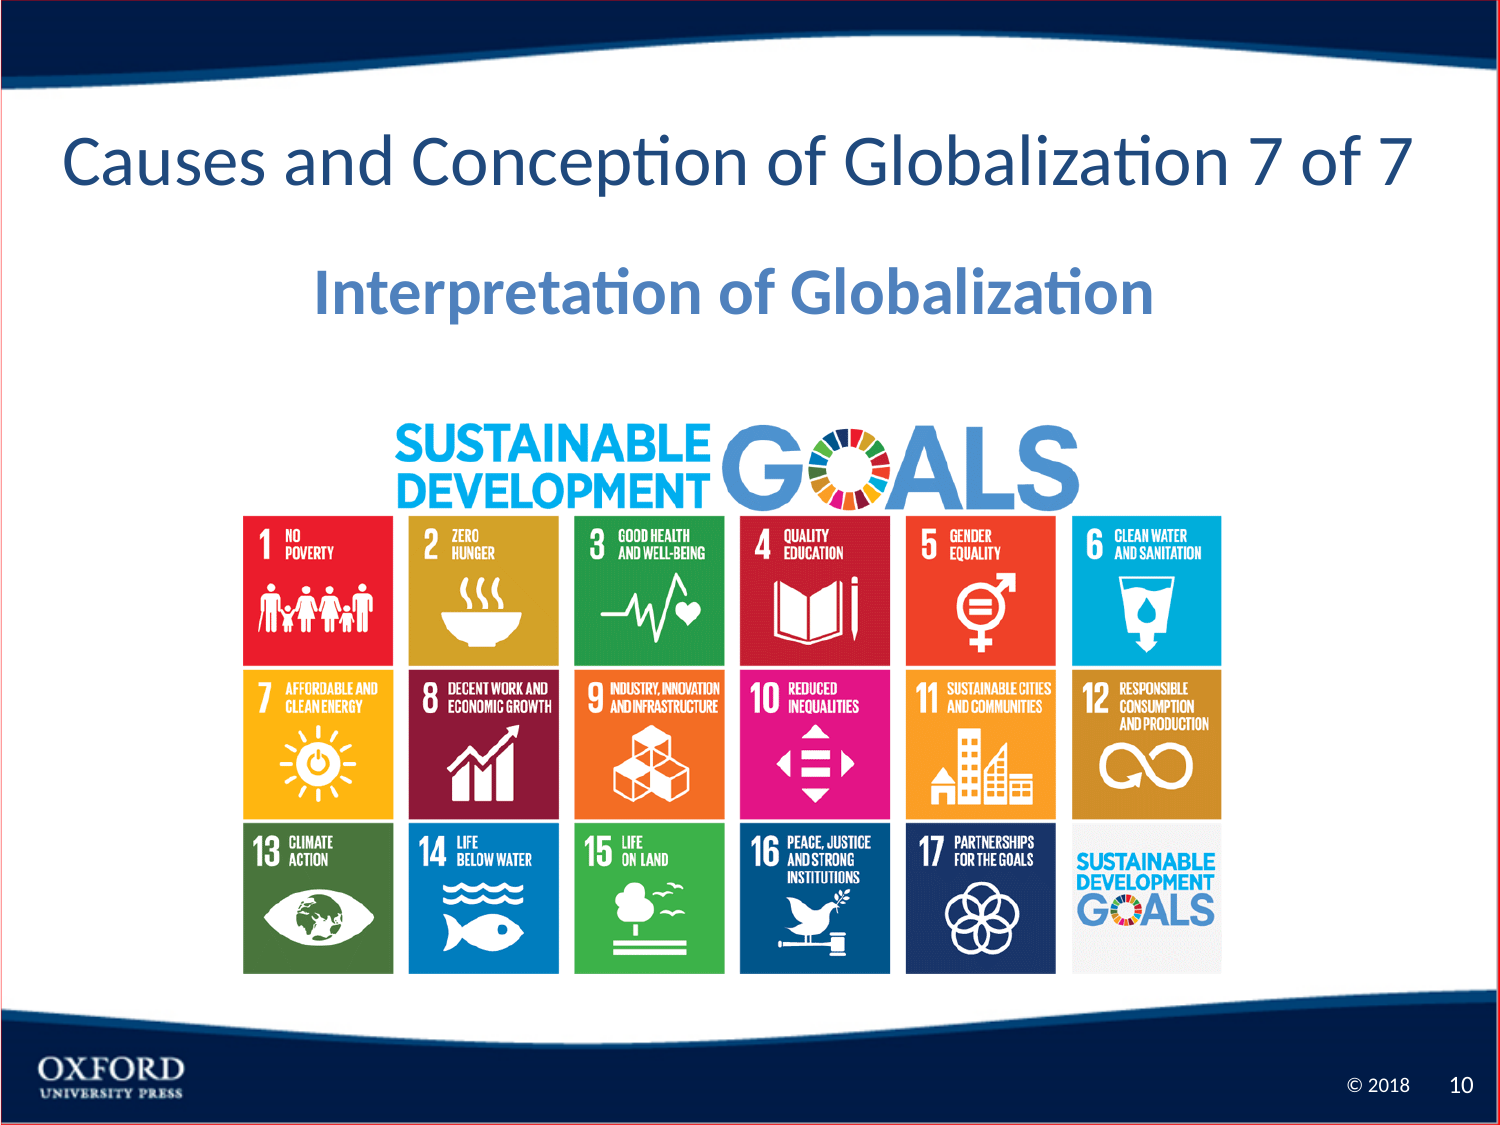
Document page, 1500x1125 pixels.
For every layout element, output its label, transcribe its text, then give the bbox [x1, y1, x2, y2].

text_box [29, 240, 1380, 985]
text_box Interpretation of Globalization [60, 240, 1410, 335]
picture [0, 0, 1500, 1125]
text_box Causes and Conception of Globalization 7 of 7 [47, 104, 1453, 208]
